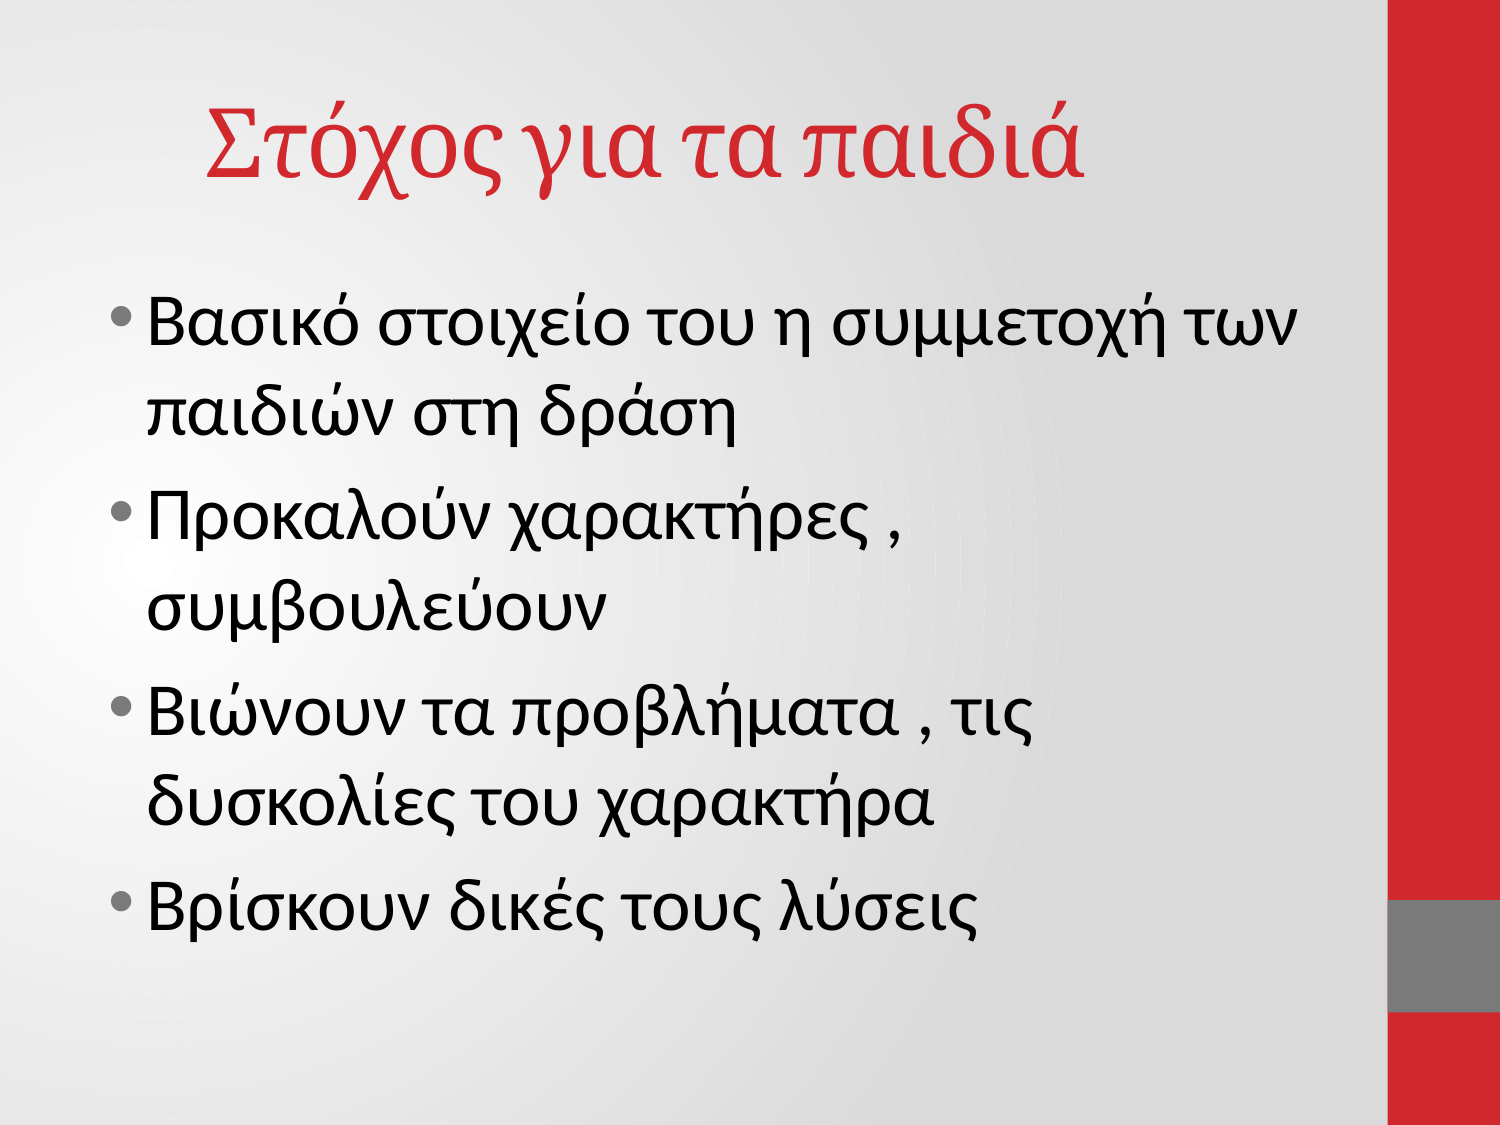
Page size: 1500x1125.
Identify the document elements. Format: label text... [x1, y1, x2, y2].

title Στόχος για τα παιδιά [75, 45, 1325, 233]
list Βασικό στοιχείο του η συμμετοχή των παιδιών στη δράση Προκαλούν χαρακτήρες , συμβουλεύουν Βιώνουν τα προβλήματα , τις δυσκολίες του χαρακτήρα Βρίσκουν δικές τους λύσεις [75, 262, 1325, 1050]
